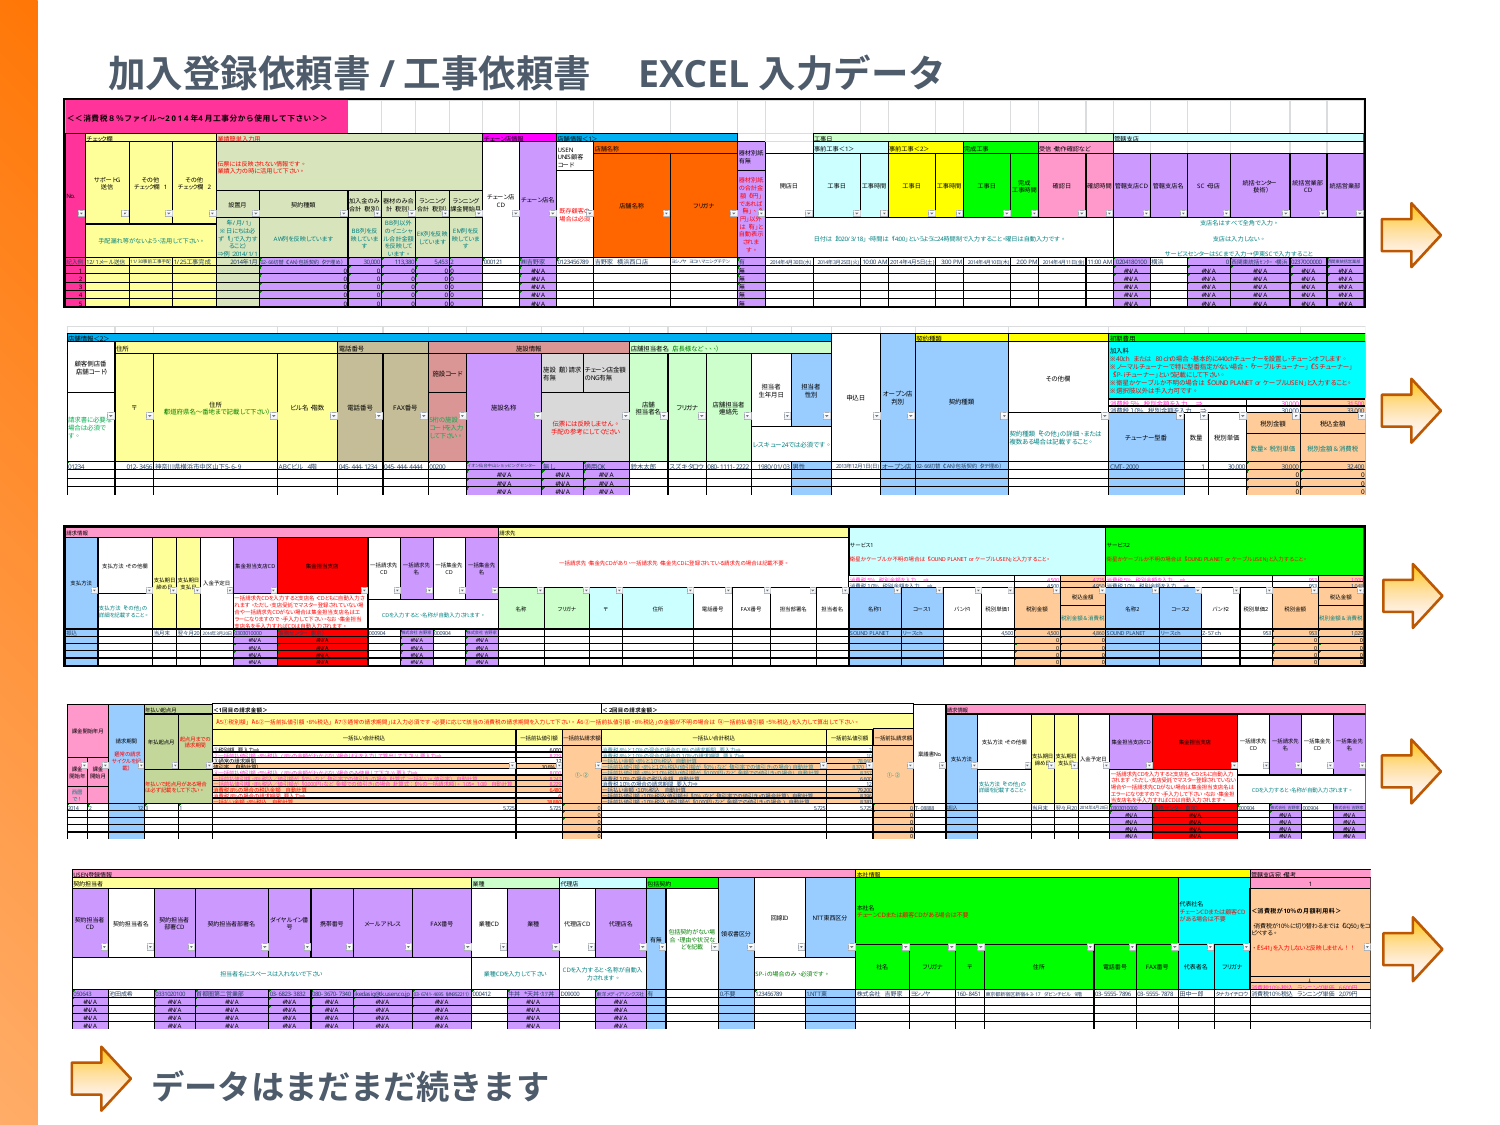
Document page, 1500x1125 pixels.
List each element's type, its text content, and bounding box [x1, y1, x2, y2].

picture [66, 703, 1366, 840]
picture [64, 99, 1365, 308]
text_box 加入登録依頼書/工事依頼書 EXCEL入力データ [93, 42, 961, 96]
text_box [1380, 201, 1442, 269]
text_box [1382, 562, 1444, 630]
text_box [70, 1045, 132, 1112]
text_box [1382, 916, 1444, 983]
picture [64, 526, 1365, 666]
picture [66, 325, 1366, 496]
text_box [1380, 738, 1442, 805]
text_box データはまだまだ続きます [136, 1058, 565, 1114]
text_box [1380, 377, 1442, 444]
picture [71, 868, 1372, 1030]
